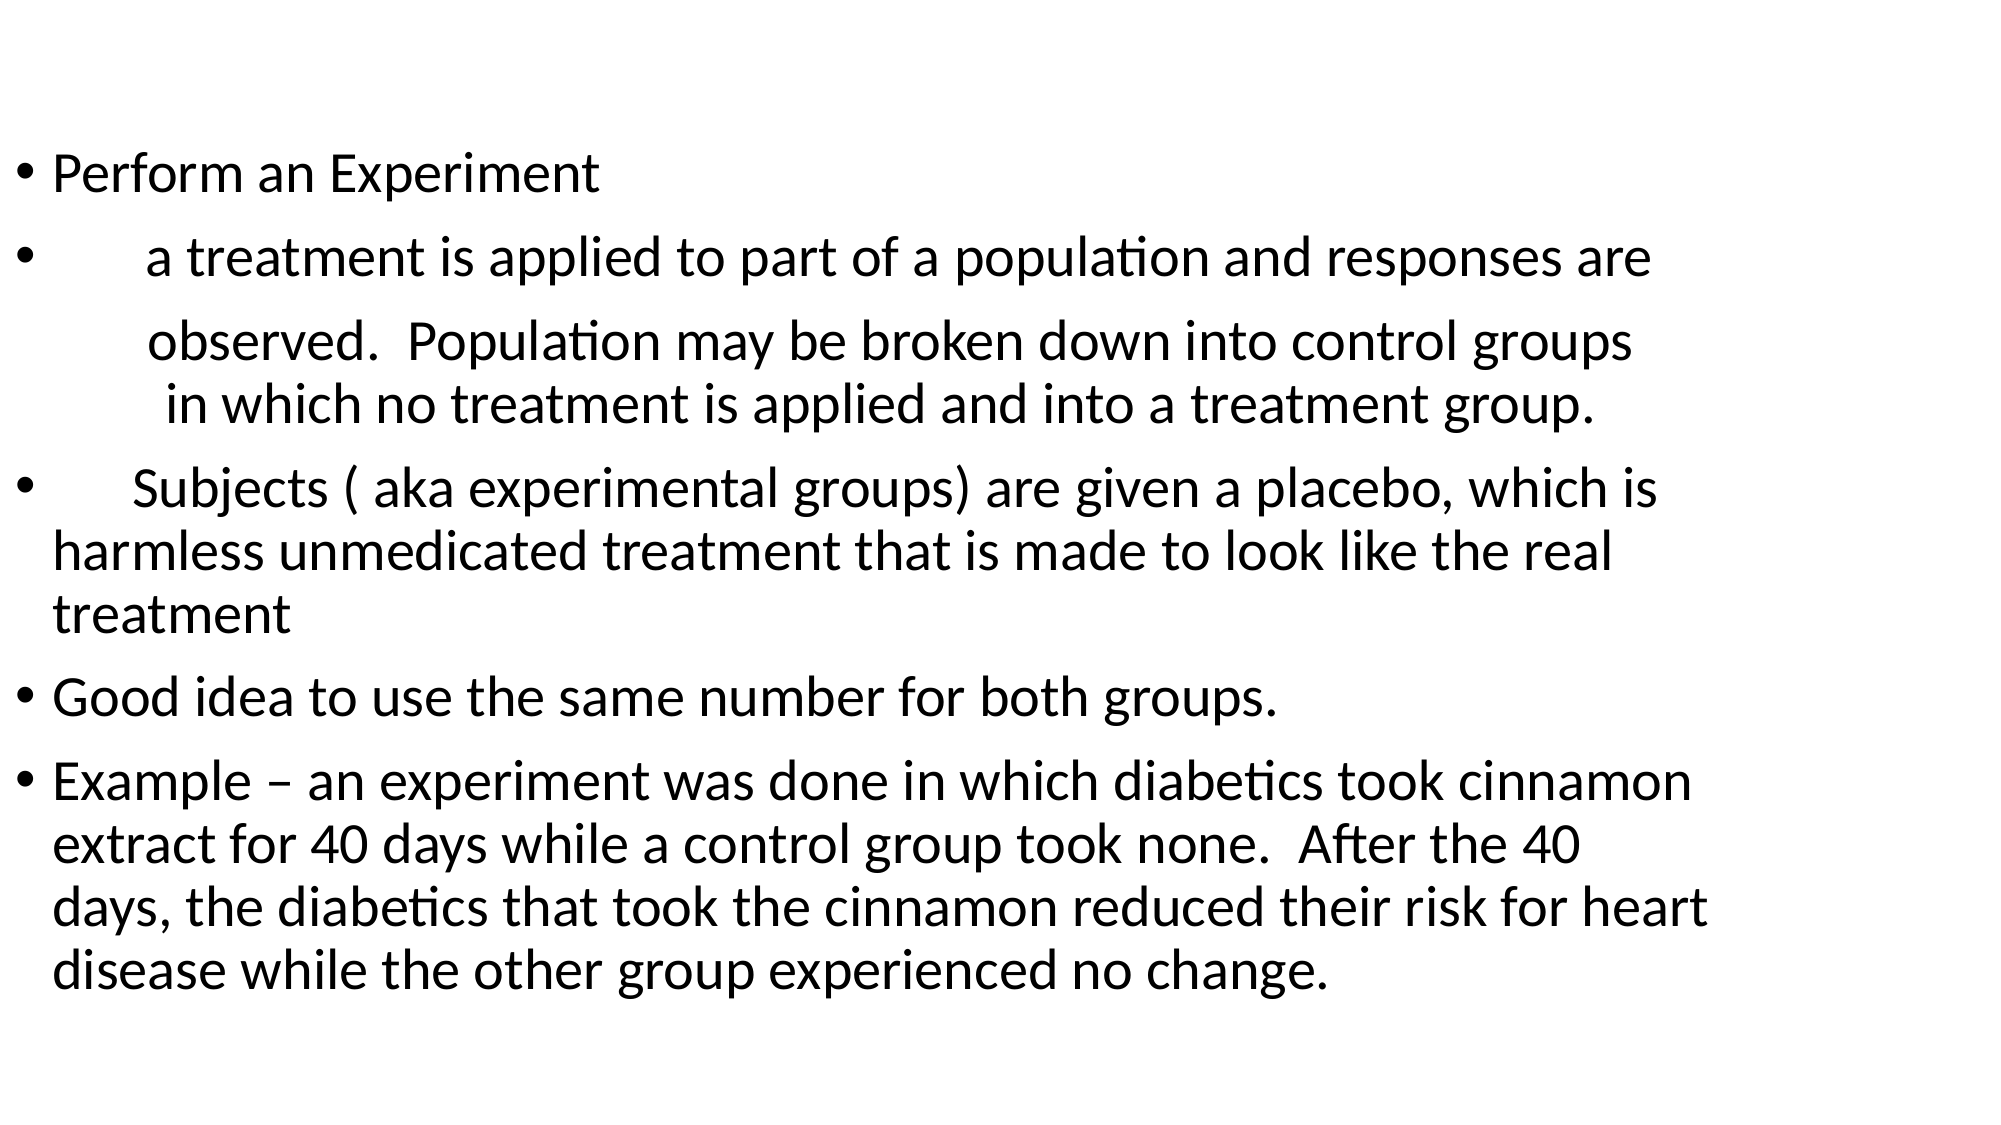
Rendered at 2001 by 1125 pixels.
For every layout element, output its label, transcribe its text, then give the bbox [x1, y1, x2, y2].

list Perform an Experiment a treatment is applied to part of a population and responses are observed. Population may be broken down into control groups in which no treatment is applied and into a treatment group. Subjects ( aka experimental groups) are given a placebo, which is harmless unmedicated treatment that is made to look like the real treatment Good idea to use the same number for both groups. Example – an experiment was done in which diabetics took cinnamon extract for 40 days while a control group took none. After the 40 days, the diabetics that took the cinnamon reduced their risk for heart disease while the other group experienced no change. [0, 135, 1725, 1014]
